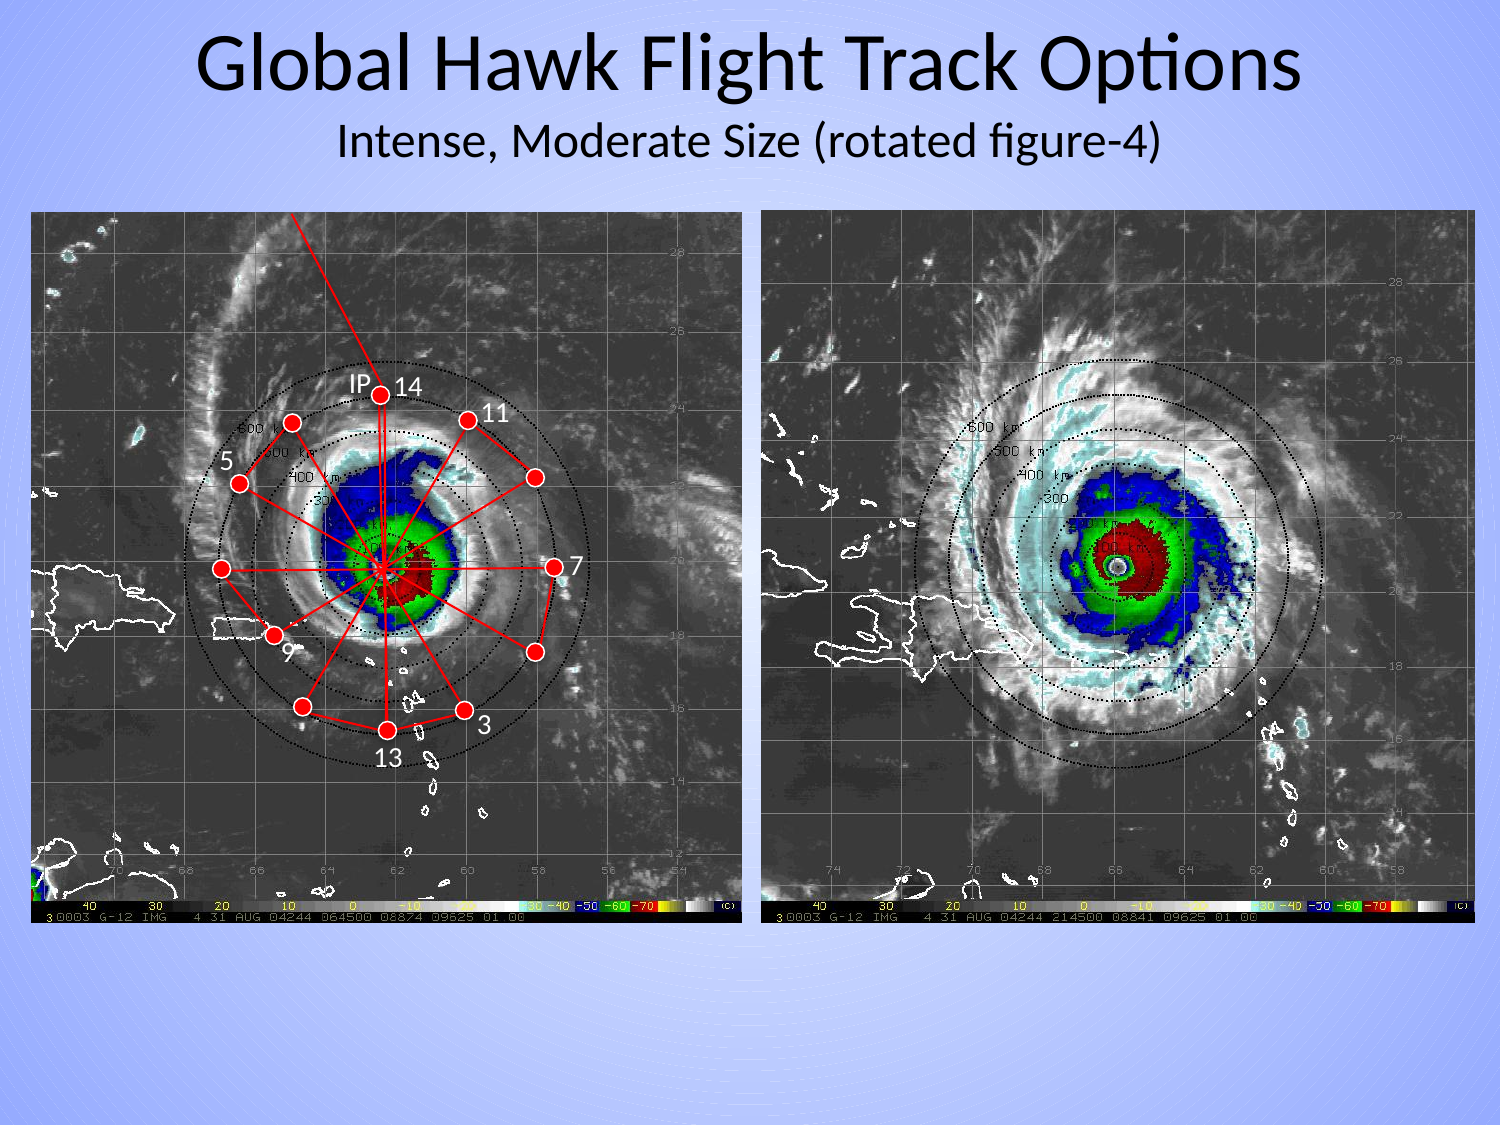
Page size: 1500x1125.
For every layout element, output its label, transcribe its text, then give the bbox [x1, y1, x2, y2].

picture [761, 210, 1475, 924]
text_box Global Hawk Flight Track Options Intense, Moderate Size (rotated figure-4) [0, 0, 1500, 175]
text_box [204, 213, 600, 782]
picture [31, 212, 742, 923]
